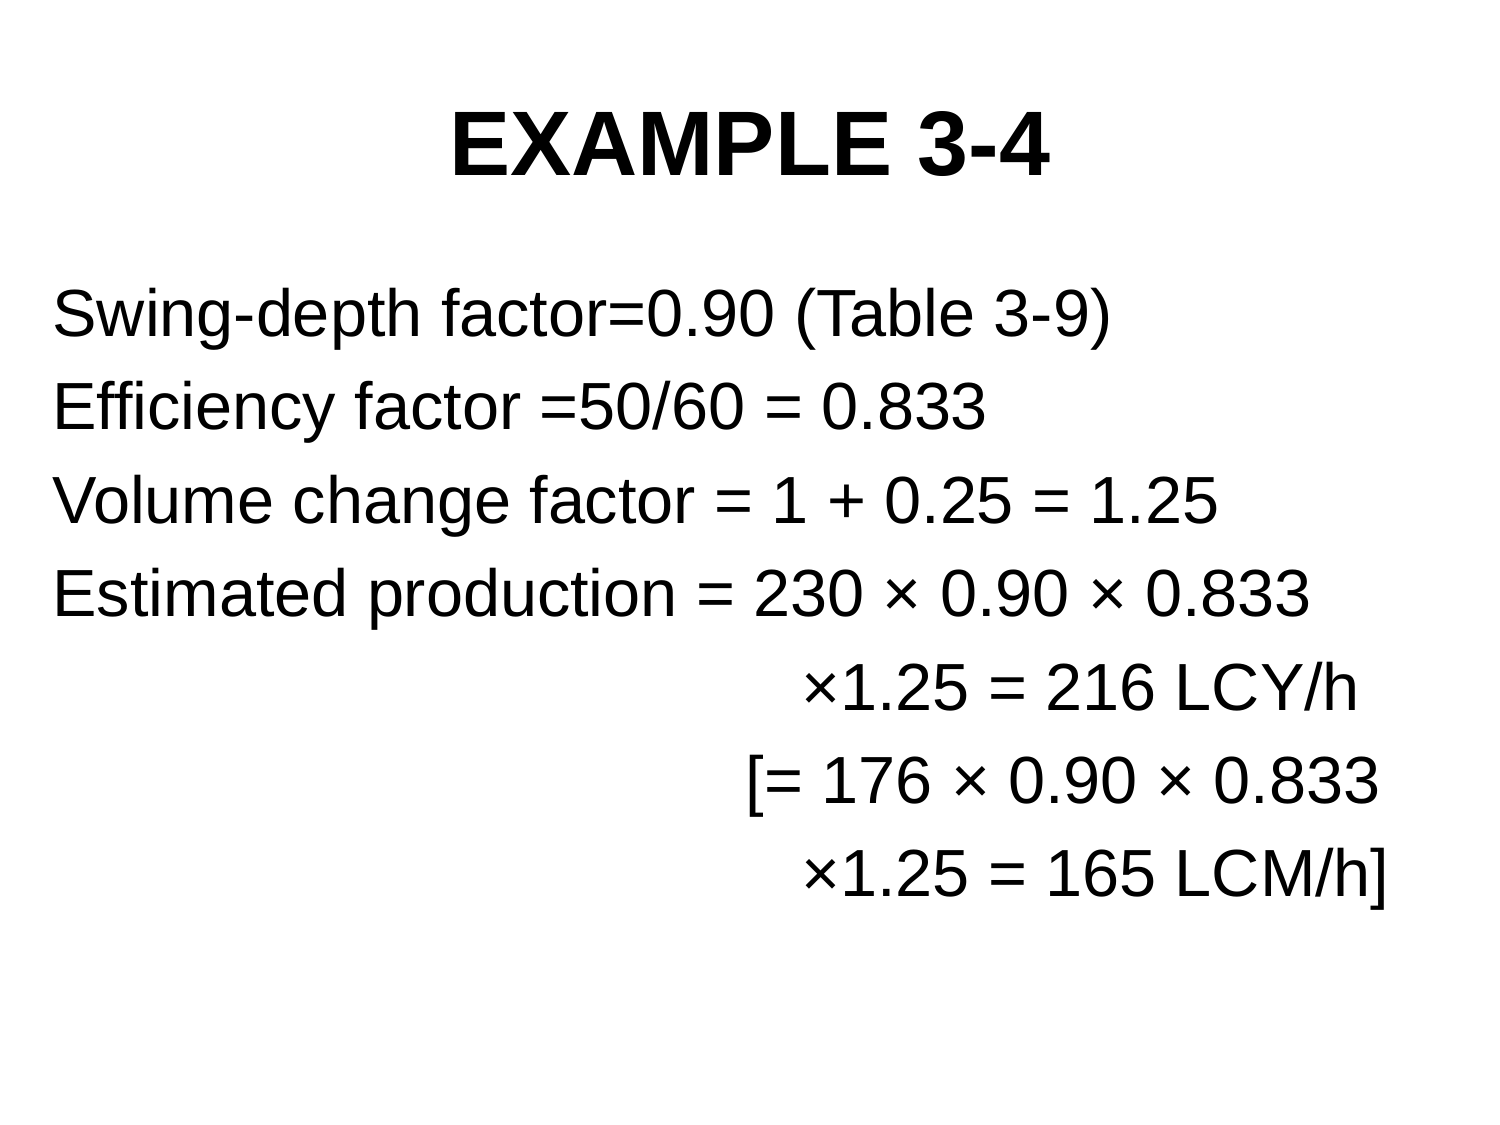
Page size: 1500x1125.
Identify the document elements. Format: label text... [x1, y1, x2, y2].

list Swing-depth factor=0.90 (Table 3-9) Efficiency factor =50/60 = 0.833 Volume change factor = 1 + 0.25 = 1.25 Estimated production = 230 × 0.90 × 0.833 ×1.25 = 216 LCY/h [= 176 × 0.90 × 0.833 ×1.25 = 165 LCM/h] [37, 262, 1463, 1063]
title EXAMPLE 3-4 [74, 44, 1426, 233]
